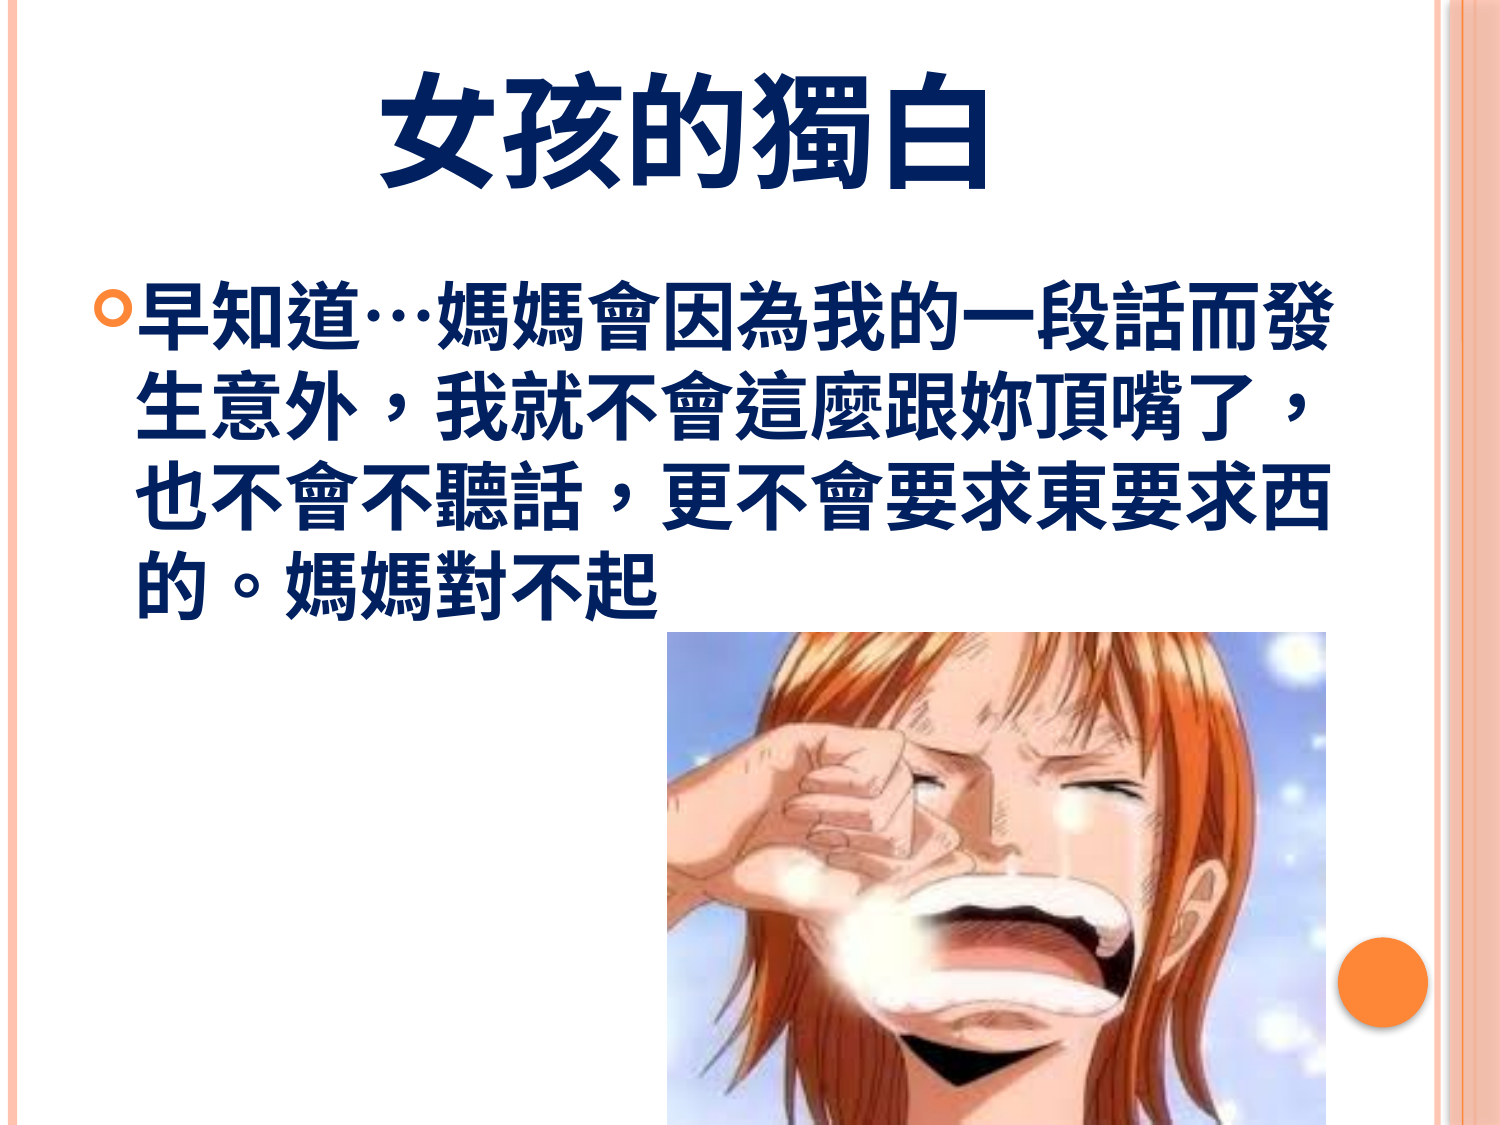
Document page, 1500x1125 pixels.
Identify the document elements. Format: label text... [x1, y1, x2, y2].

picture [667, 632, 1326, 1125]
list 早知道…媽媽會因為我的一段話而發生意外，我就不會這麼跟妳頂嘴了，也不會不聽話，更不會要求東要求西的。媽媽對不起 [75, 262, 1418, 1062]
title 女孩的獨白 [75, 45, 1300, 211]
